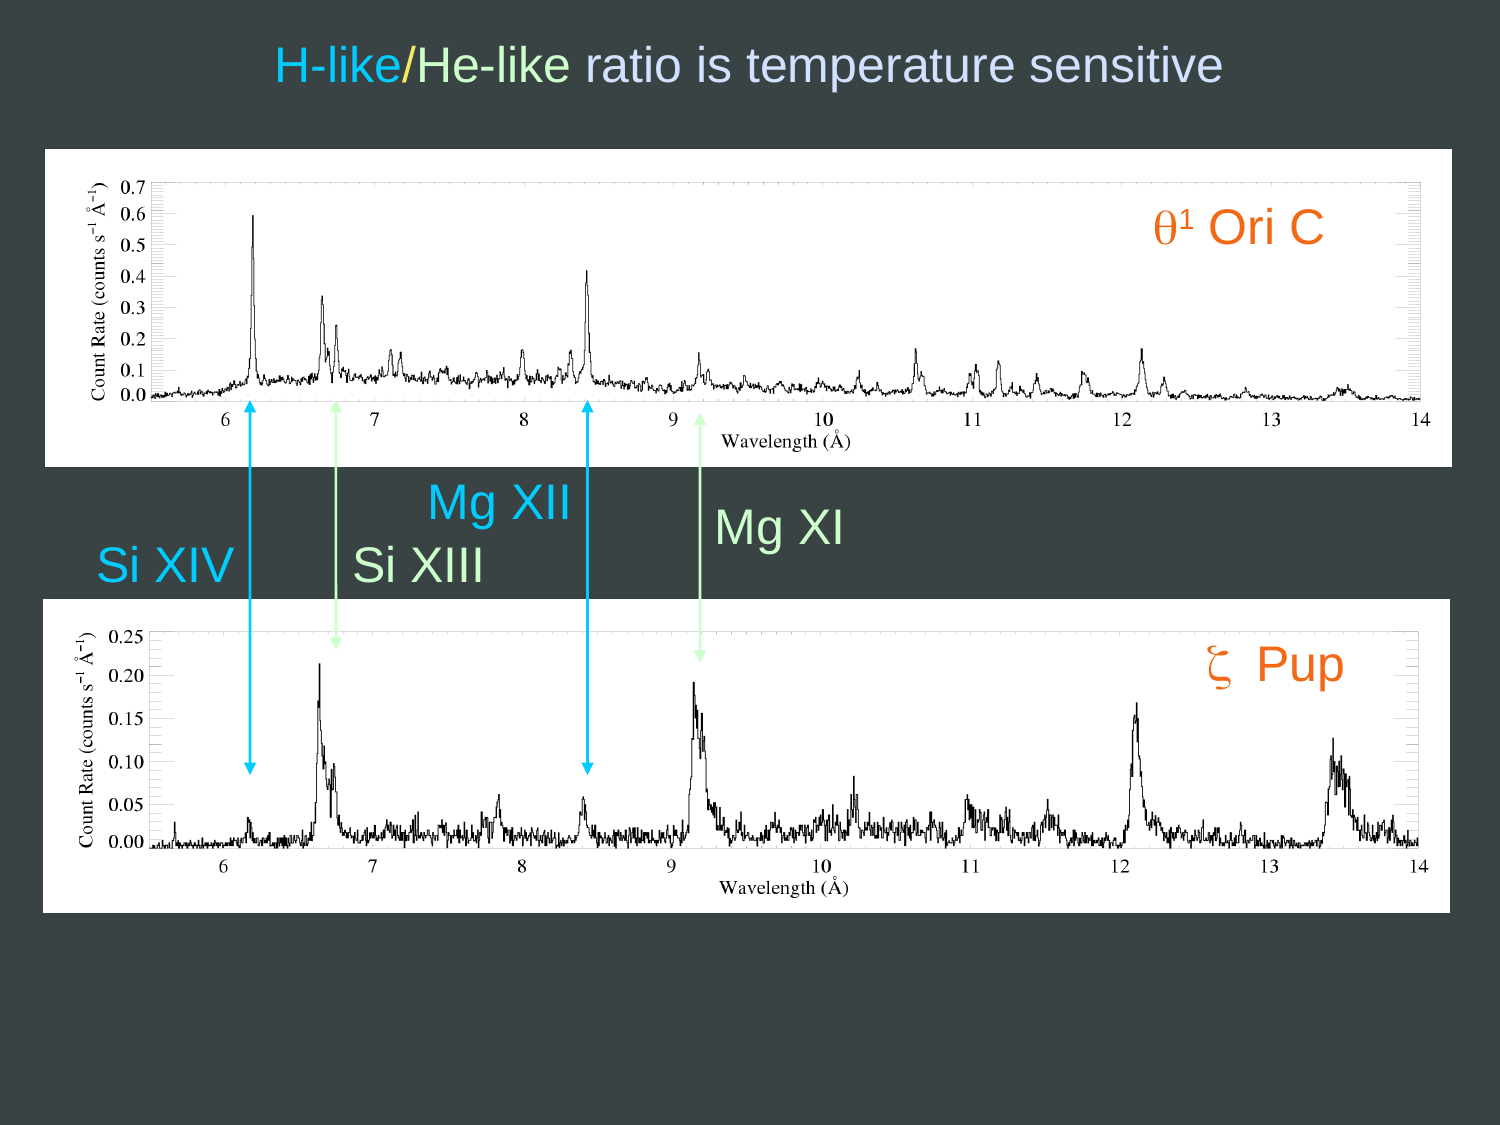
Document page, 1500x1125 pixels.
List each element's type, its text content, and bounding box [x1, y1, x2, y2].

text_box Si XIII [337, 524, 550, 598]
text_box Si XIV [37, 524, 250, 600]
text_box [45, 149, 1452, 467]
text_box [143, 37, 1357, 113]
text_box H-like/He-like ratio is temperature sensitive [259, 24, 1240, 100]
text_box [43, 599, 1451, 913]
text_box Mg XI [699, 487, 913, 563]
text_box Mg XII [374, 475, 588, 538]
